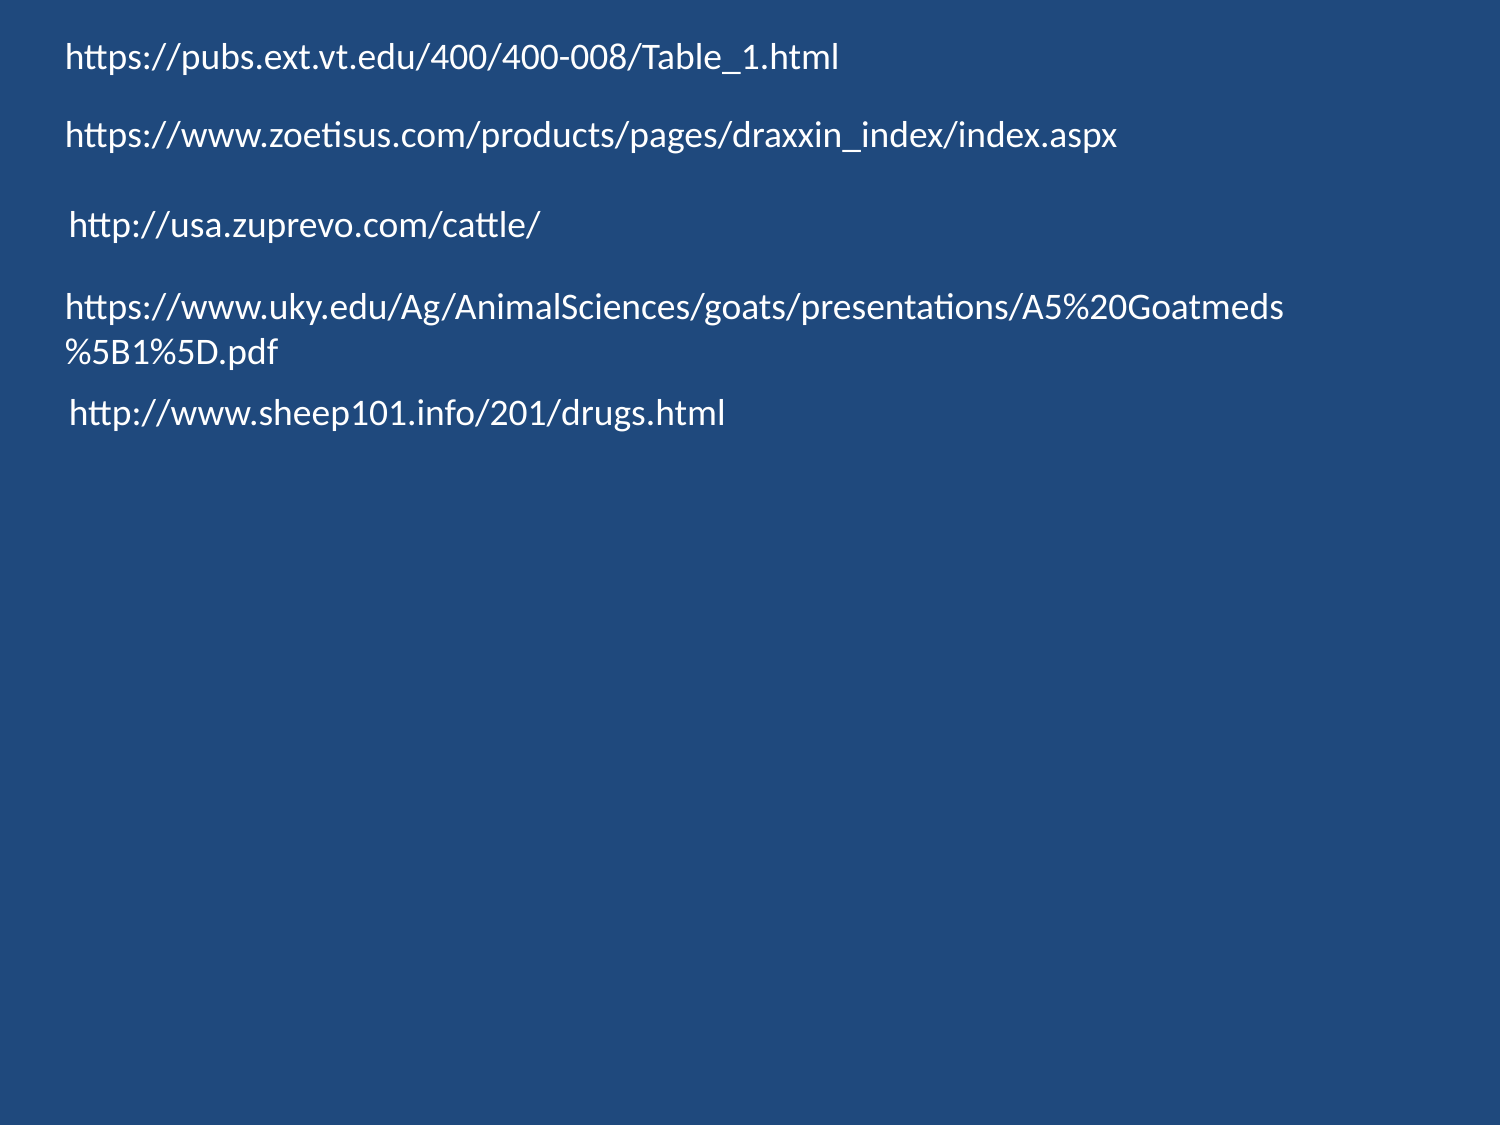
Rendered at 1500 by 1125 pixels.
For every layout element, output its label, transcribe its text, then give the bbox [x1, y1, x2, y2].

text_box http://www.sheep101.info/201/drugs.html [54, 380, 742, 441]
text_box https://pubs.ext.vt.edu/400/400-008/Table_1.html [50, 24, 1450, 85]
text_box https://www.zoetisus.com/products/pages/draxxin_index/index.aspx [50, 102, 1438, 163]
text_box https://www.uky.edu/Ag/AnimalSciences/goats/presentations/A5%20Goatmeds%5B1%5D.pdf [50, 274, 1500, 380]
text_box http://usa.zuprevo.com/cattle/ [53, 192, 556, 253]
